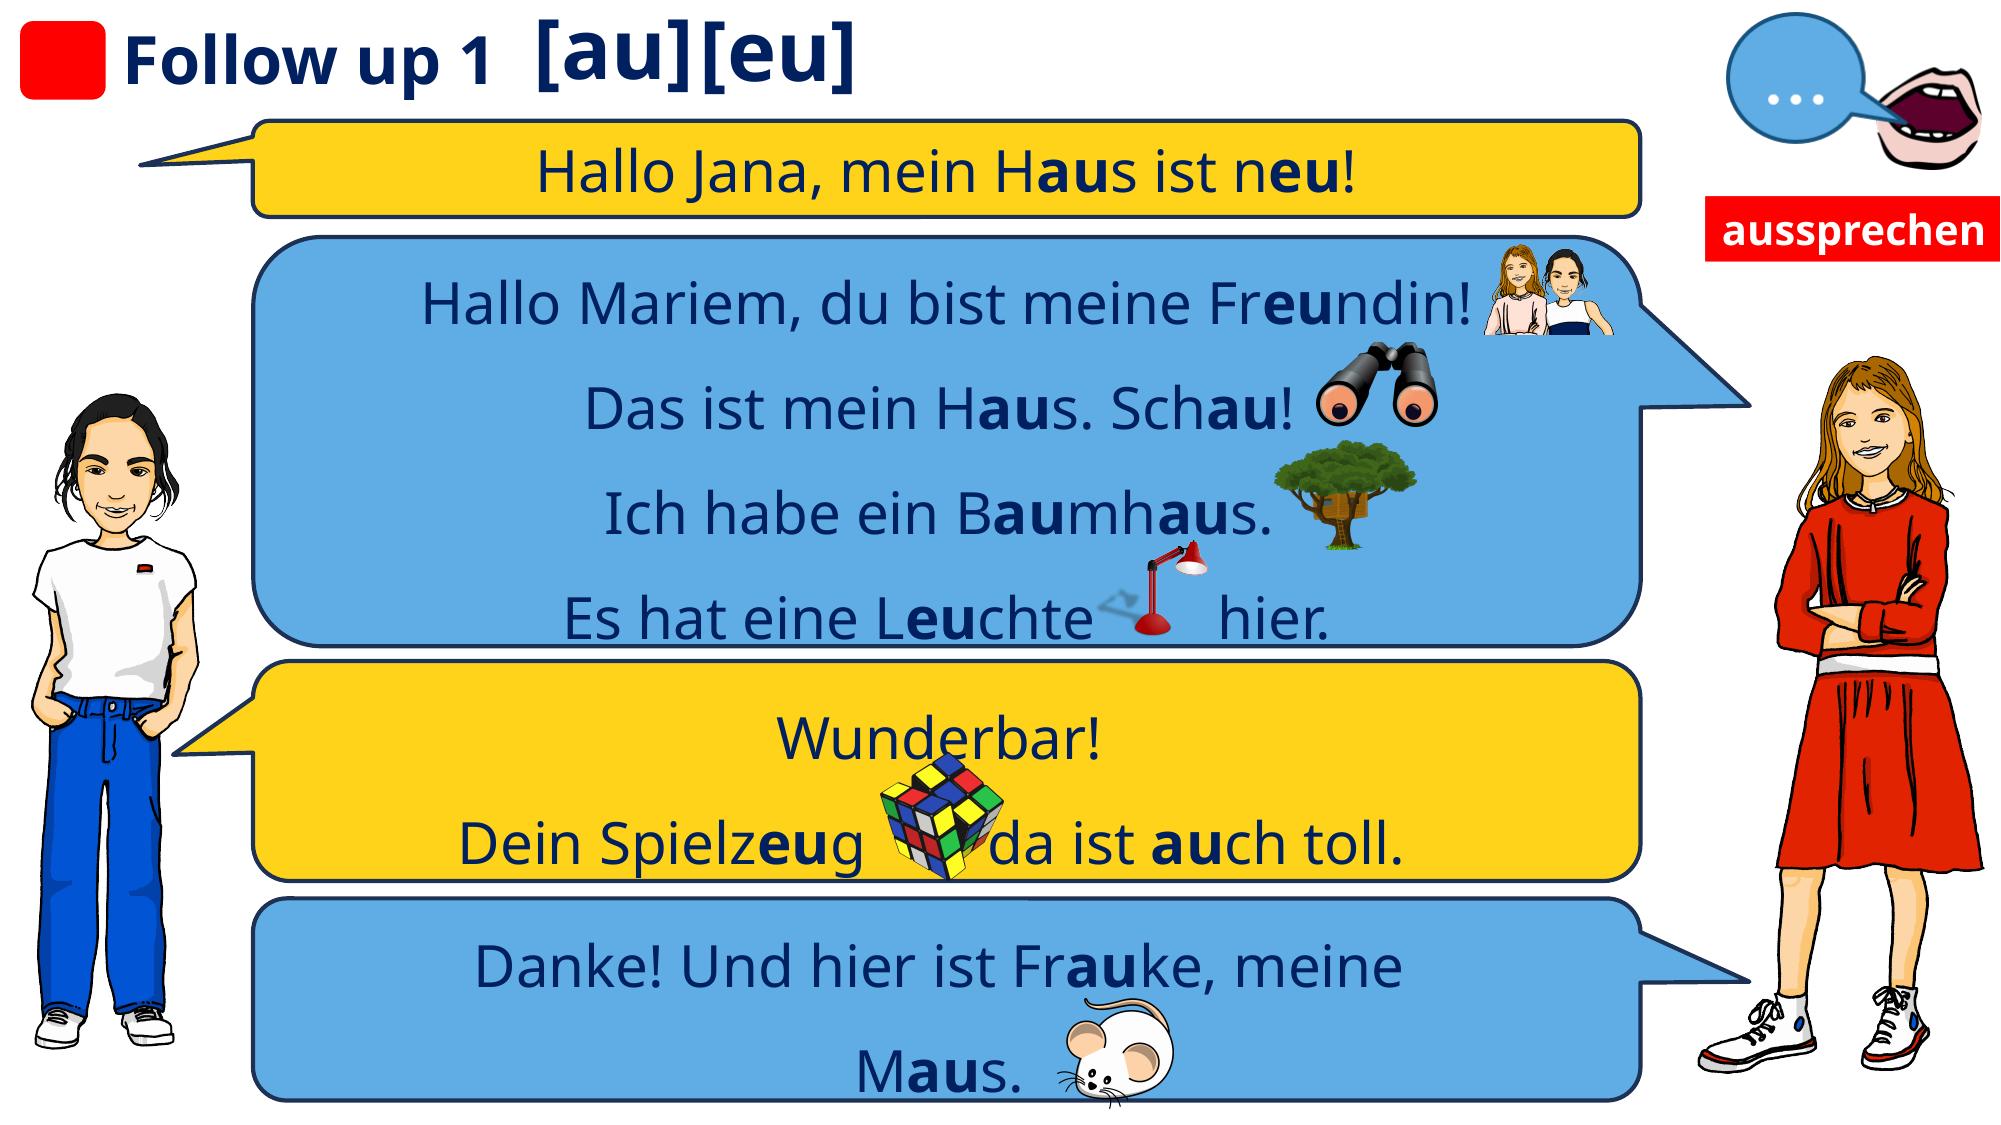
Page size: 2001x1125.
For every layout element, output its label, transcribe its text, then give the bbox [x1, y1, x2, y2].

picture [1094, 540, 1209, 637]
picture [1057, 997, 1175, 1109]
text_box Hallo Mariem, du bist meine Freundin! Das ist mein Haus. Schau! Ich habe ein Baumhaus. Es hat eine Leuchte hier. [251, 234, 1688, 649]
title Follow up 1 [107, 7, 569, 118]
text_box Wunderbar! Dein Spielzeug da ist auch toll. [221, 658, 1643, 884]
text_box [20, 21, 106, 100]
text_box [au] [518, 0, 684, 104]
picture [1315, 342, 1439, 427]
text_box Hallo Jana, mein Haus ist neu! [138, 118, 1643, 220]
text_box Danke! Und hier ist Frauke, meine Maus. [250, 896, 1688, 1103]
picture [1693, 325, 1992, 1090]
picture [0, 355, 216, 1054]
picture [1478, 223, 1622, 335]
text_box [eu] [684, 0, 910, 106]
text_box aussprechen [1704, 187, 2000, 269]
picture [1722, 11, 1982, 170]
picture [880, 752, 1004, 882]
picture [1273, 440, 1418, 550]
text_box aussprechen [1706, 191, 2000, 273]
